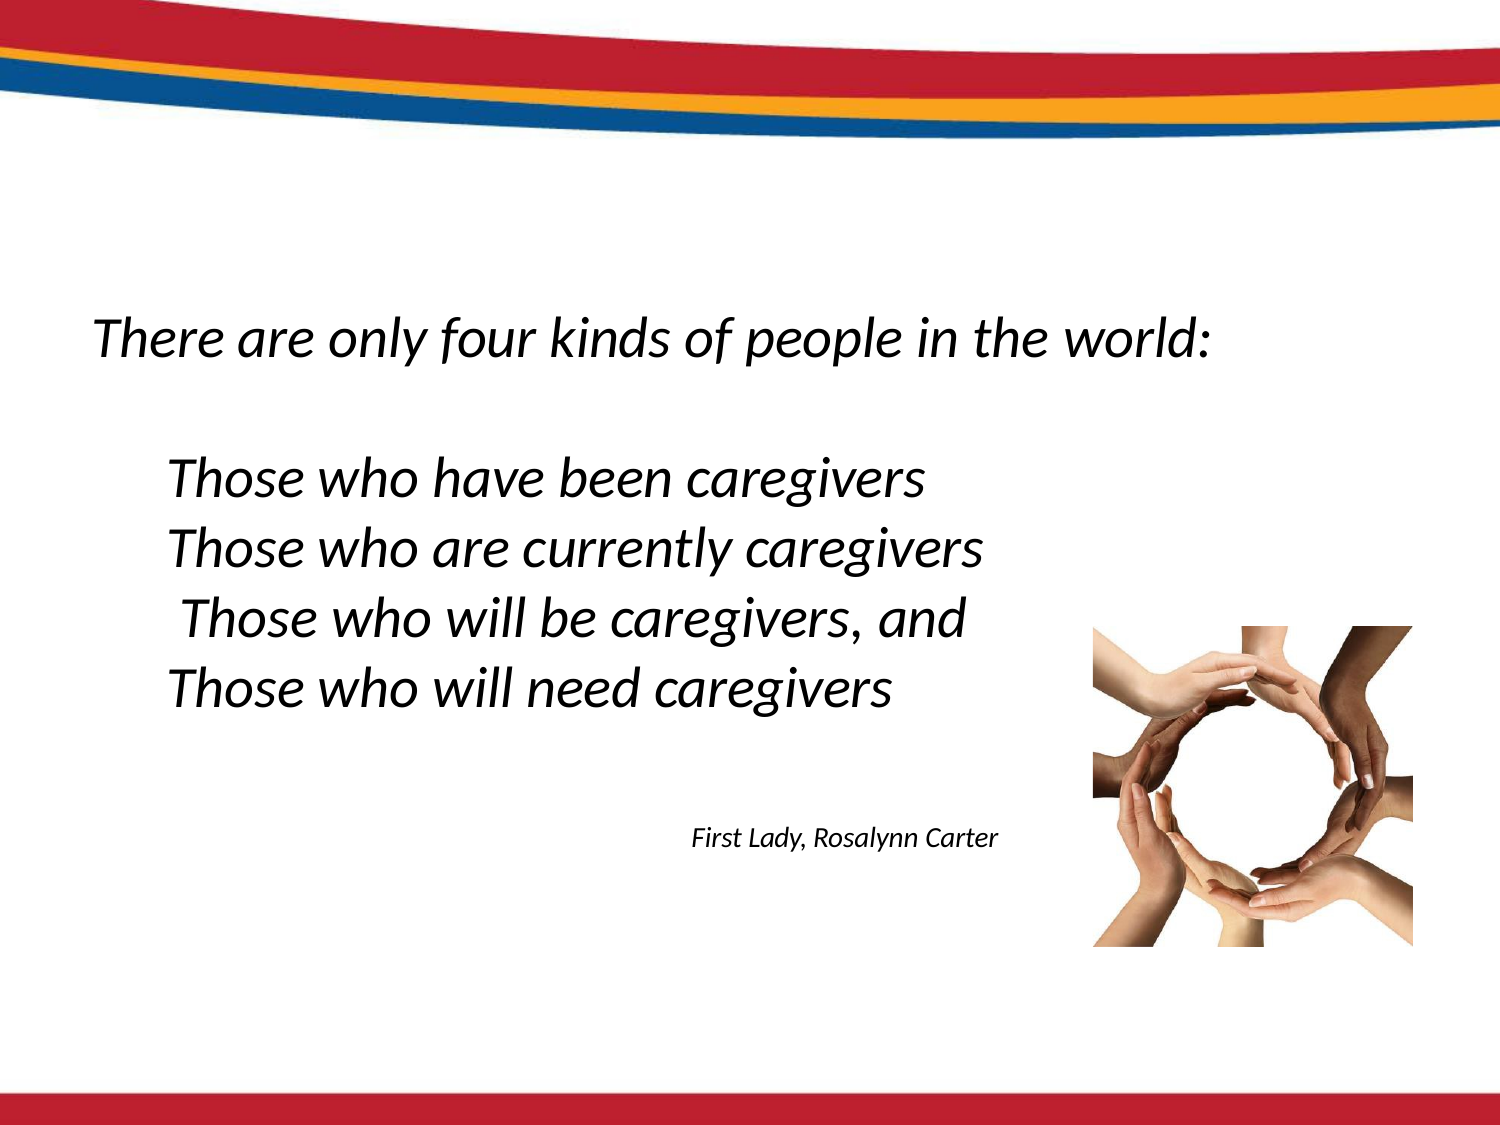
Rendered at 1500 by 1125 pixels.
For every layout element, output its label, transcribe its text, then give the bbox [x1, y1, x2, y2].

title There are only four kinds of people in the world: [89, 297, 1221, 488]
text_box First Lady, Rosalynn Carter [689, 816, 1006, 854]
picture [0, 0, 1500, 1125]
text_box [1092, 626, 1413, 947]
text_box Those who have been caregivers Those who are currently caregivers Those who will be caregivers, and Those who will need caregivers [164, 437, 992, 720]
